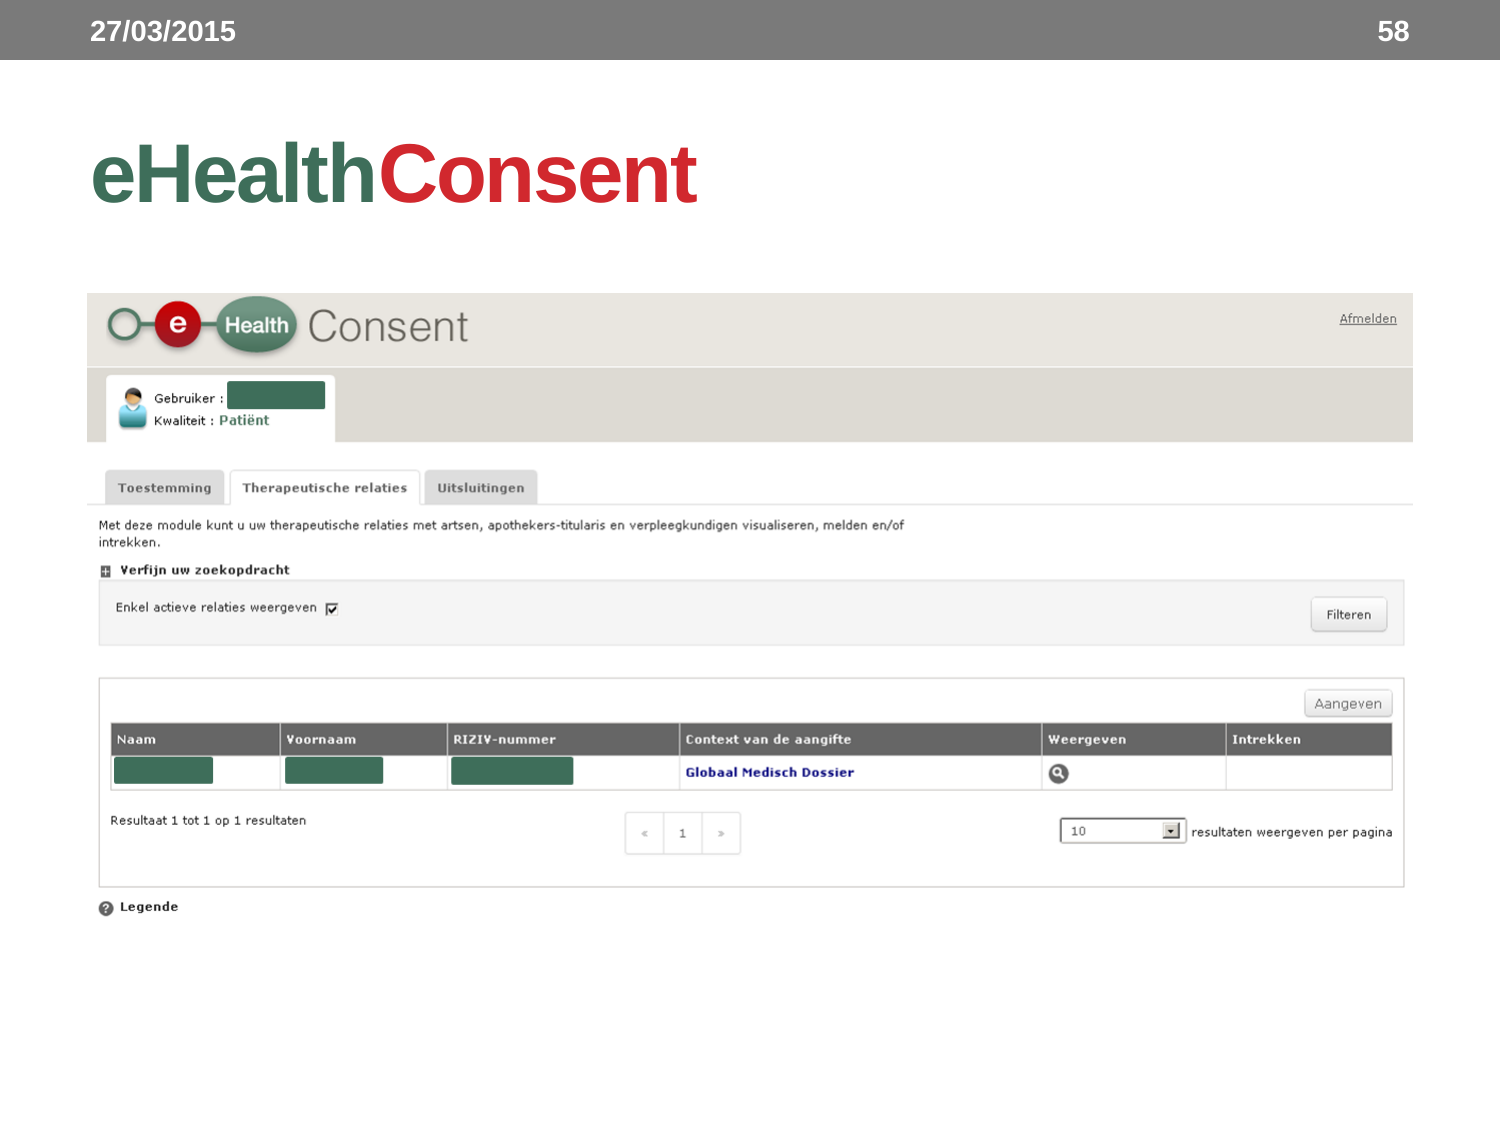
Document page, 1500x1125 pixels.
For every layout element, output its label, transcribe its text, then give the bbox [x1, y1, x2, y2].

title eHealthConsent [75, 87, 1425, 250]
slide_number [75, 3, 550, 57]
picture [87, 293, 1413, 929]
slide_number 58 [1250, 3, 1425, 57]
